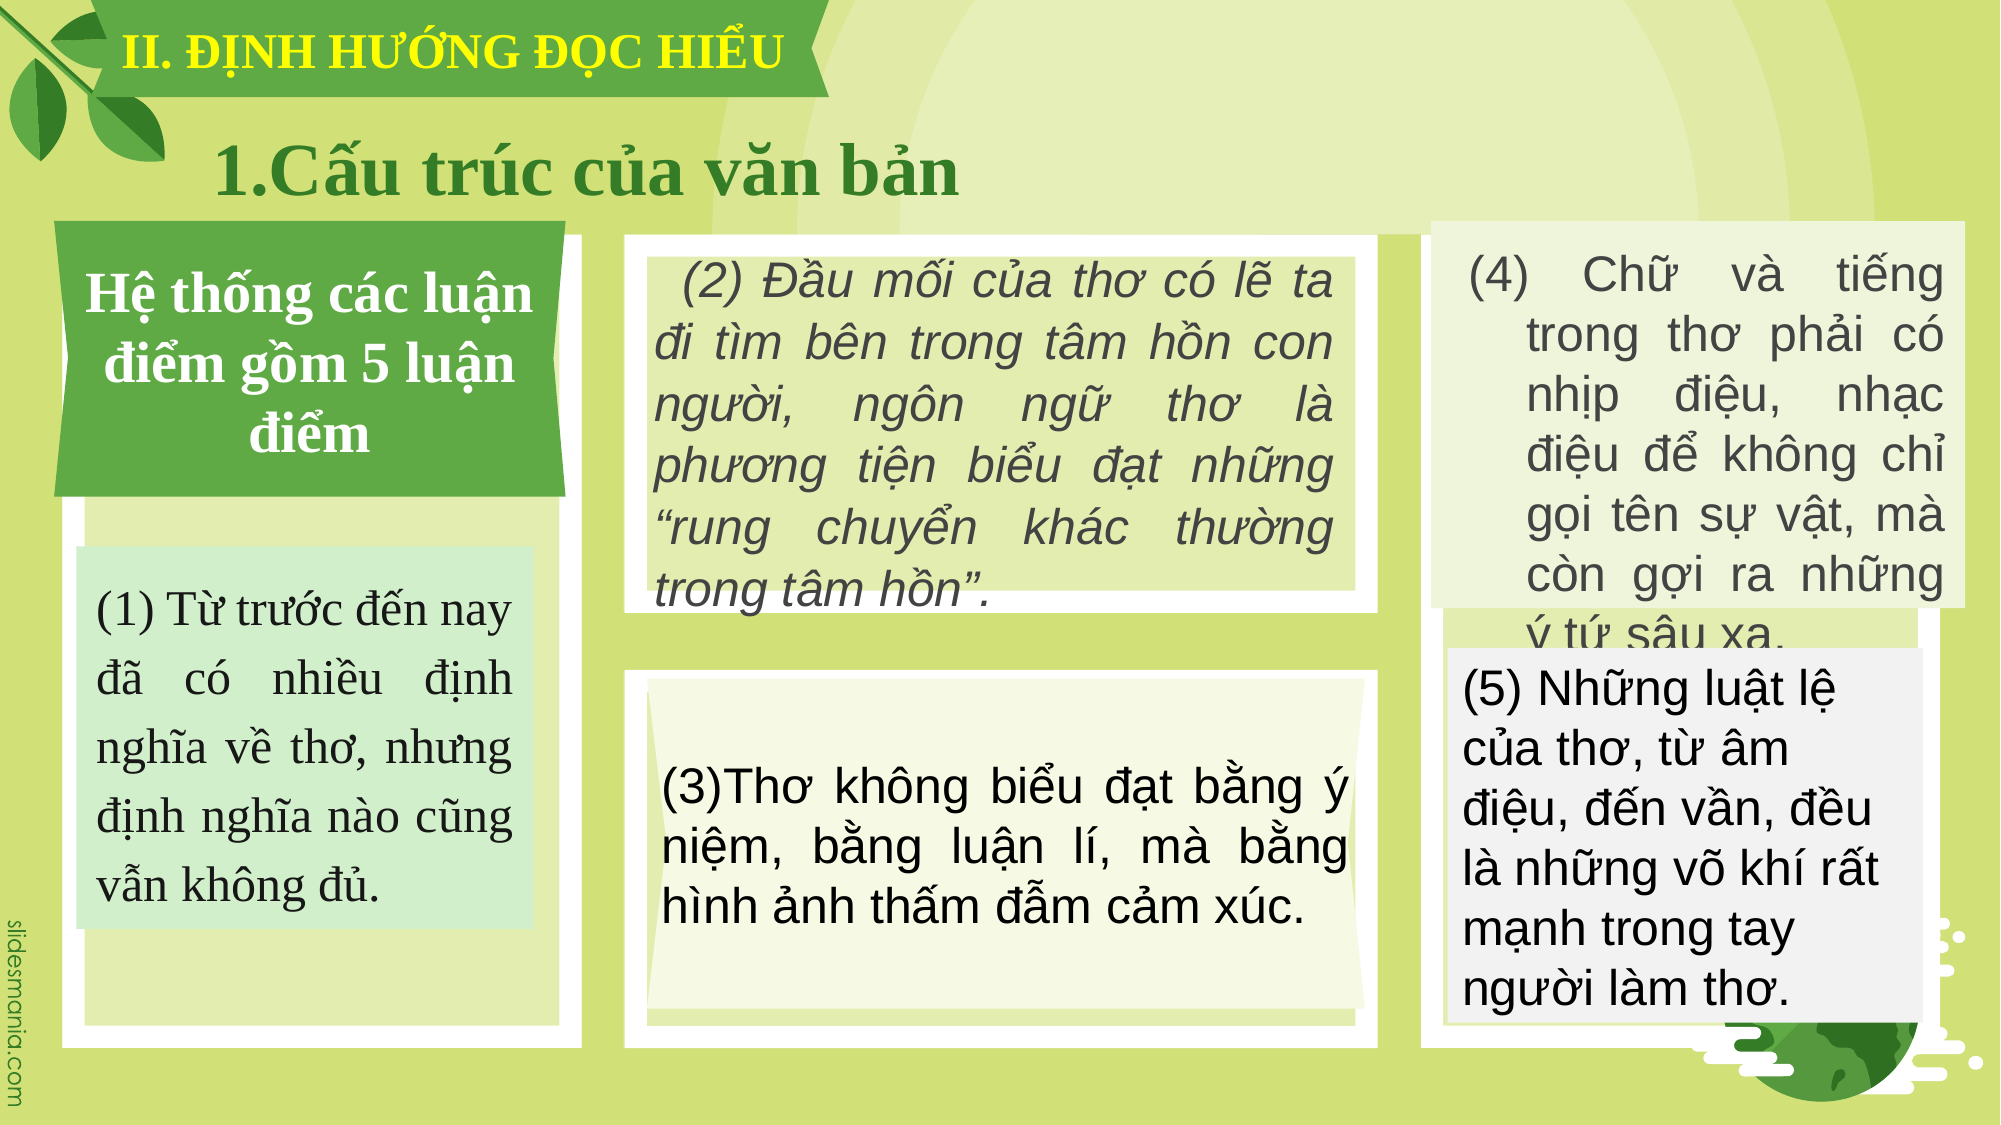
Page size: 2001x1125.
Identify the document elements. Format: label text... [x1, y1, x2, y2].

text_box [1691, 811, 1984, 1102]
subtitle (2) Đầu mối của thơ có lẽ ta đi tìm bên trong tâm hồn con người, ngôn ngữ thơ là phương tiện biểu đạt những “rung chuyển khác thường trong tâm hồn”. [622, 221, 1355, 704]
text_box II. ĐỊNH HƯỚNG ĐỌC HIỂU [90, 0, 830, 98]
text_box (3)Thơ không biểu đạt bằng ý niệm, bằng luận lí, mà bằng hình ảnh thấm đẫm cảm xúc. [646, 678, 1365, 1009]
title 1.Cấu trúc của văn bản [167, 109, 1007, 222]
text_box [1684, 842, 1752, 910]
text_box (5) Những luật lệ của thơ, từ âm điệu, đến vần, đều là những võ khí rất mạnh trong tay người làm thơ. [1447, 647, 1923, 1023]
subtitle (1) Từ trước đến nay đã có nhiều định nghĩa về thơ, nhưng định nghĩa nào cũng vẫn không đủ. [76, 546, 534, 929]
subtitle (4) Chữ và tiếng trong thơ phải có nhịp điệu, nhạc điệu để không chỉ gọi tên sự vật, mà còn gợi ra những ý tứ sâu xa. [1431, 221, 1966, 609]
text_box Hệ thống các luận điểm gồm 5 luận điểm [54, 220, 566, 497]
